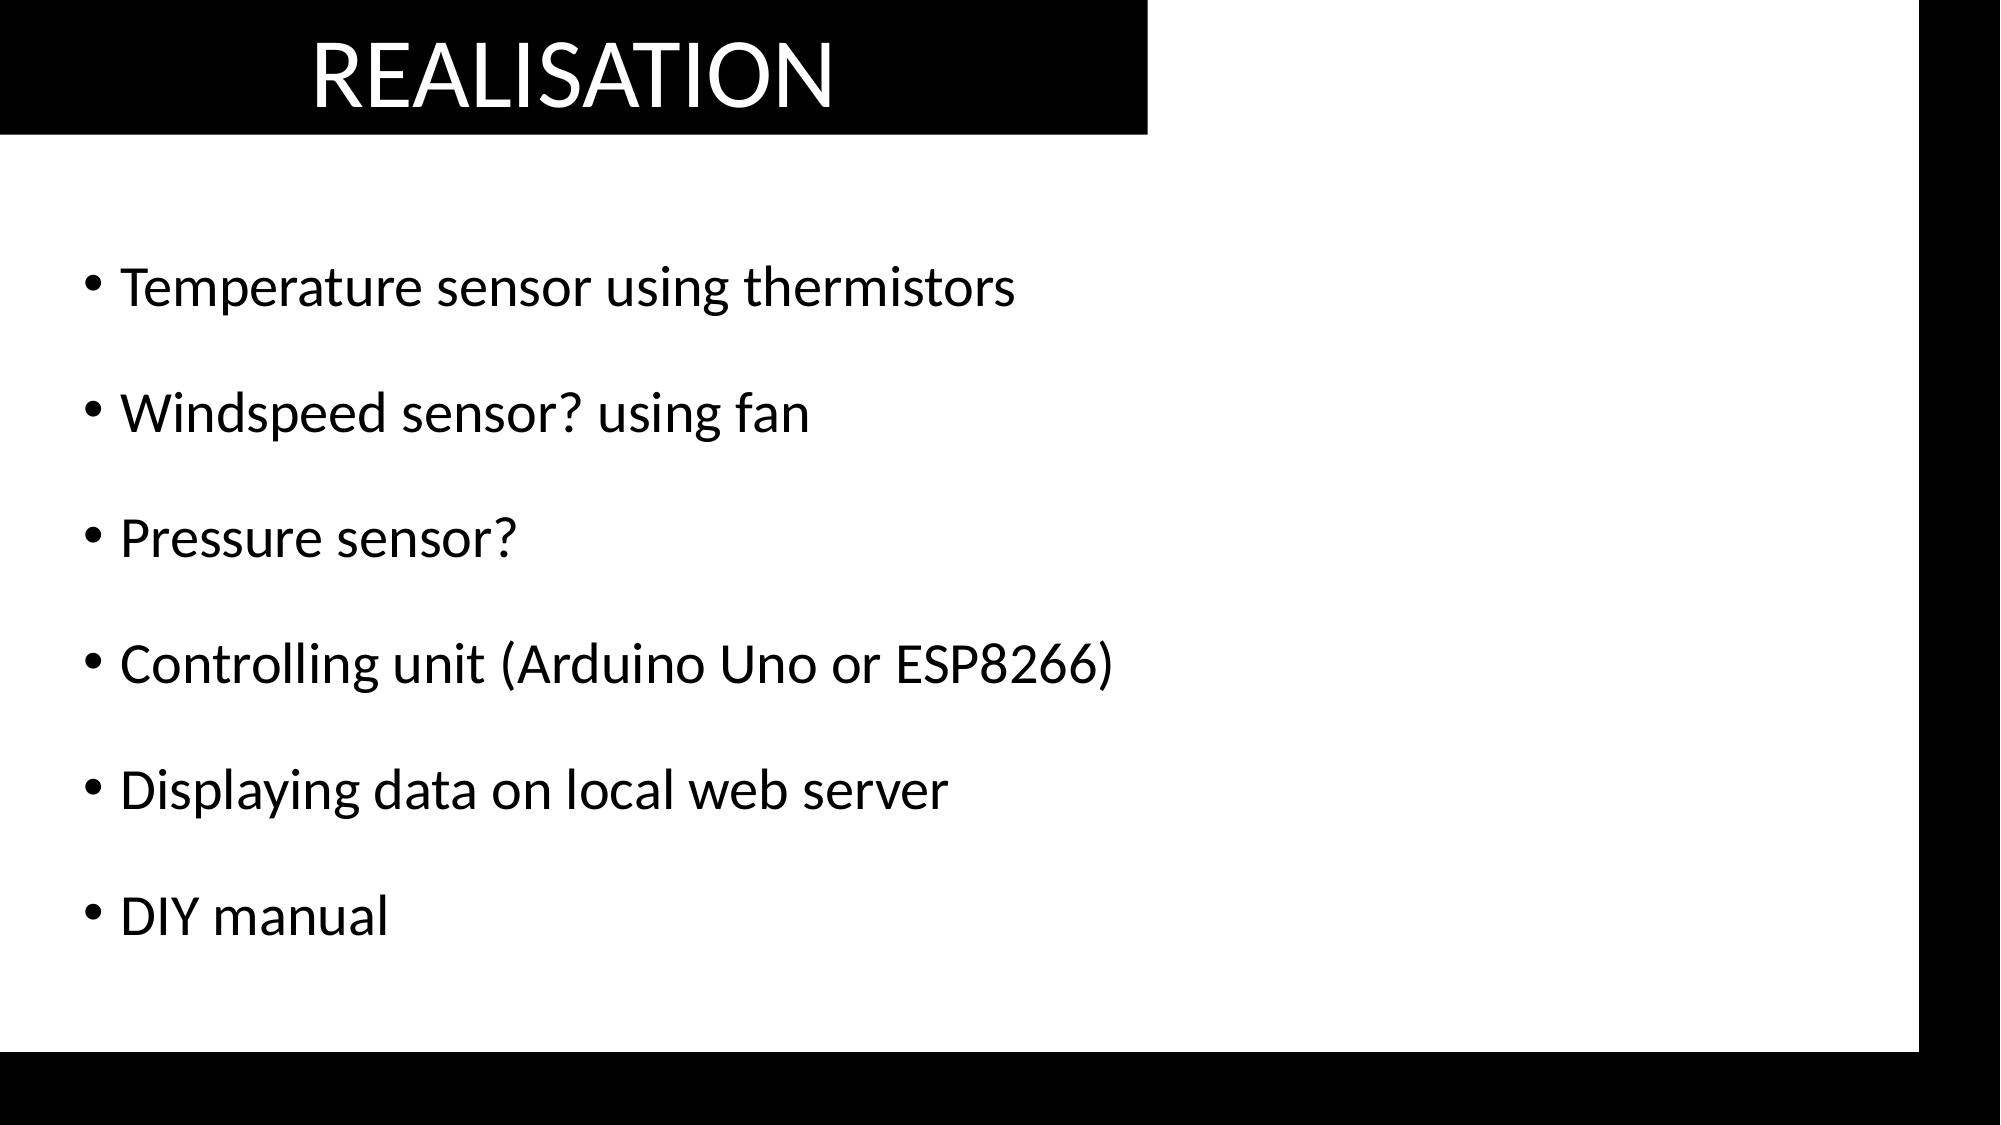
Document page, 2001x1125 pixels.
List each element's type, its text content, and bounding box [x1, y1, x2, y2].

text_box [1919, 0, 2000, 1056]
text_box REALISATION [0, 0, 1148, 135]
text_box Temperature sensor using thermistors Windspeed sensor? using fan Pressure sensor? Controlling unit (Arduino Uno or ESP8266) Displaying data on local web server DIY manual [68, 205, 1794, 920]
text_box [0, 1052, 2000, 1125]
